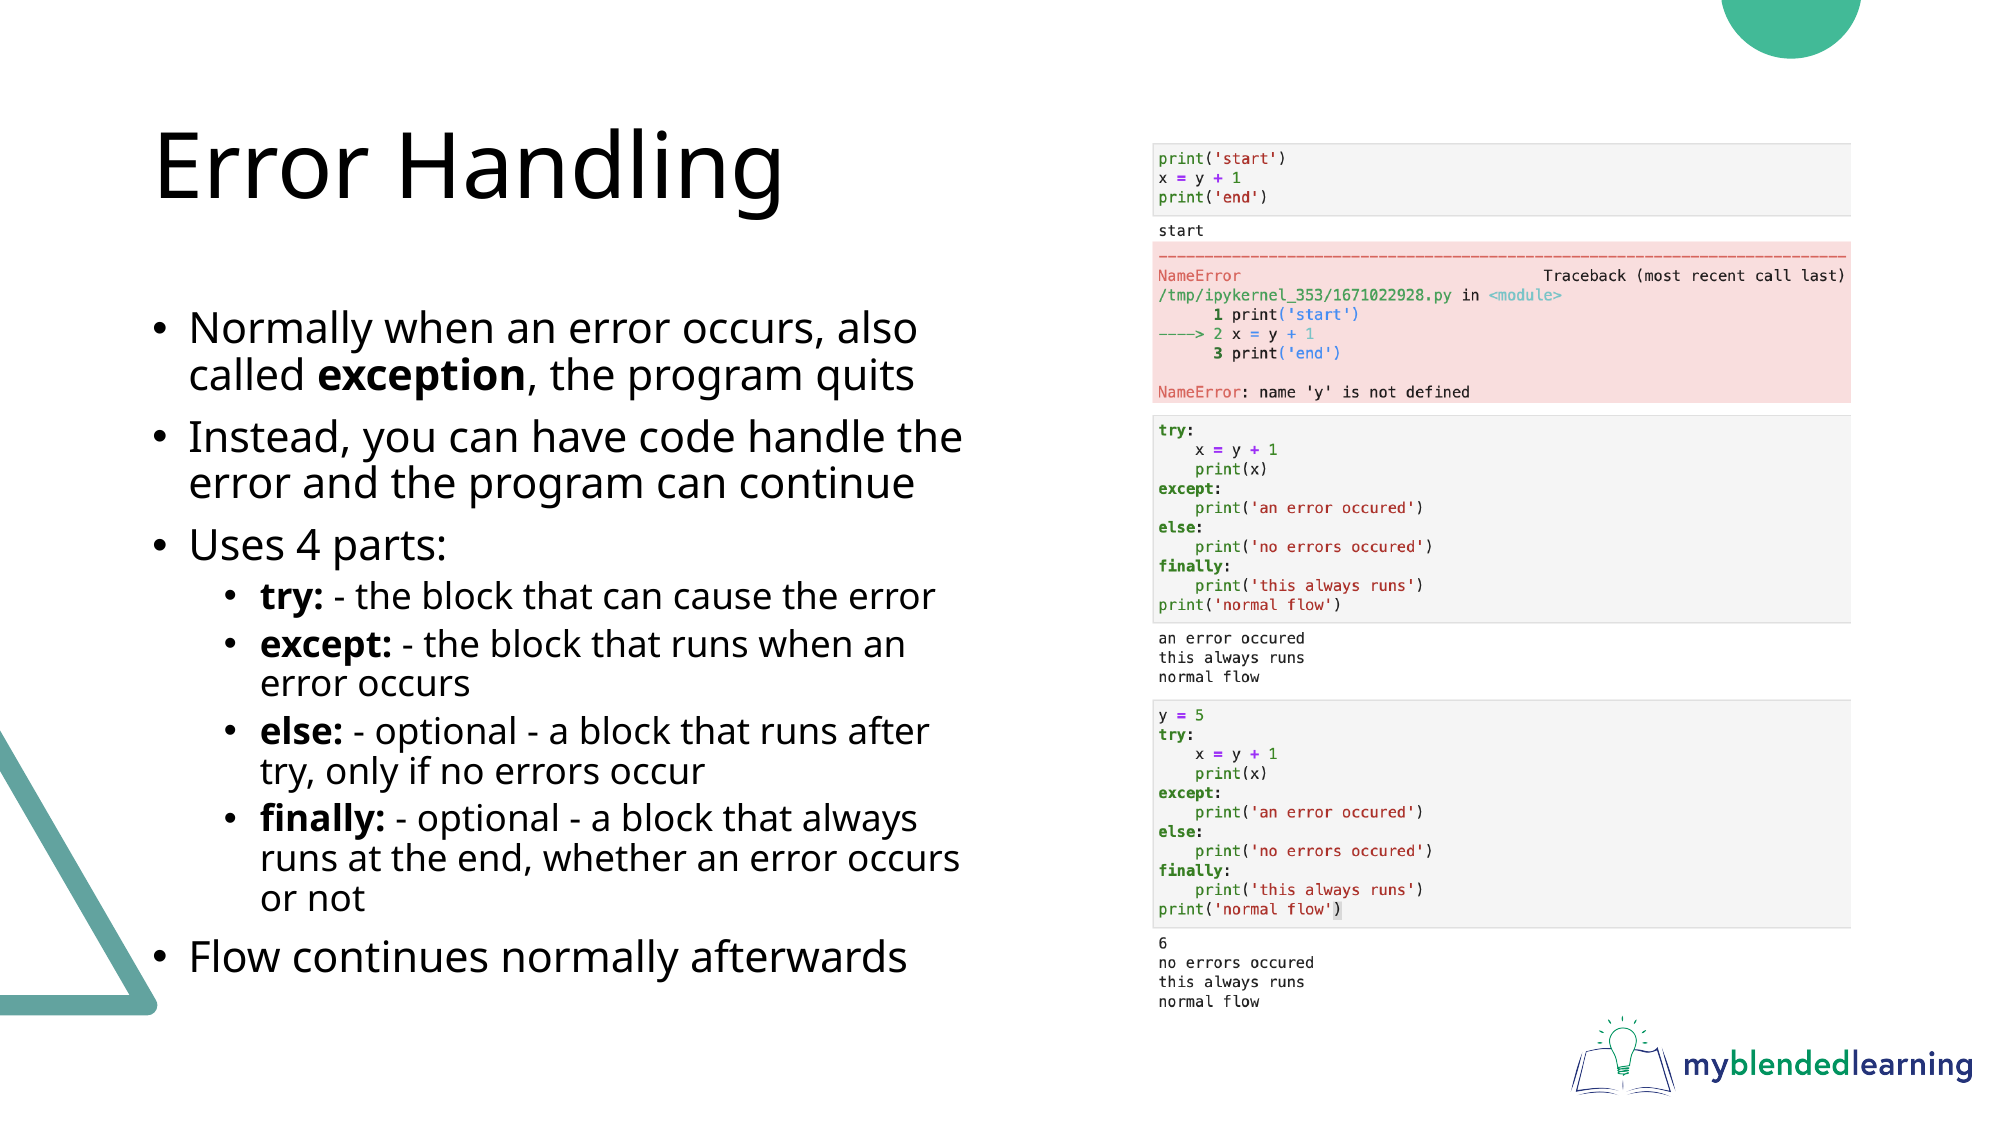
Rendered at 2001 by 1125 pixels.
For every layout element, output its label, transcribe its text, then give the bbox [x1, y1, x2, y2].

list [1150, 142, 1851, 1014]
list Normally when an error occurs, also called exception, the program quits Instead, you can have code handle the error and the program can continue Uses 4 parts: try: - the block that can cause the error except: - the block that runs when an error occurs else: - optional - a block that runs after try, only if no errors occur finally: - optional - a block that always runs at the end, whether an error occurs or not Flow continues normally afterwards [137, 299, 988, 1014]
title Error Handling [137, 59, 1863, 278]
picture [1561, 1011, 1980, 1103]
